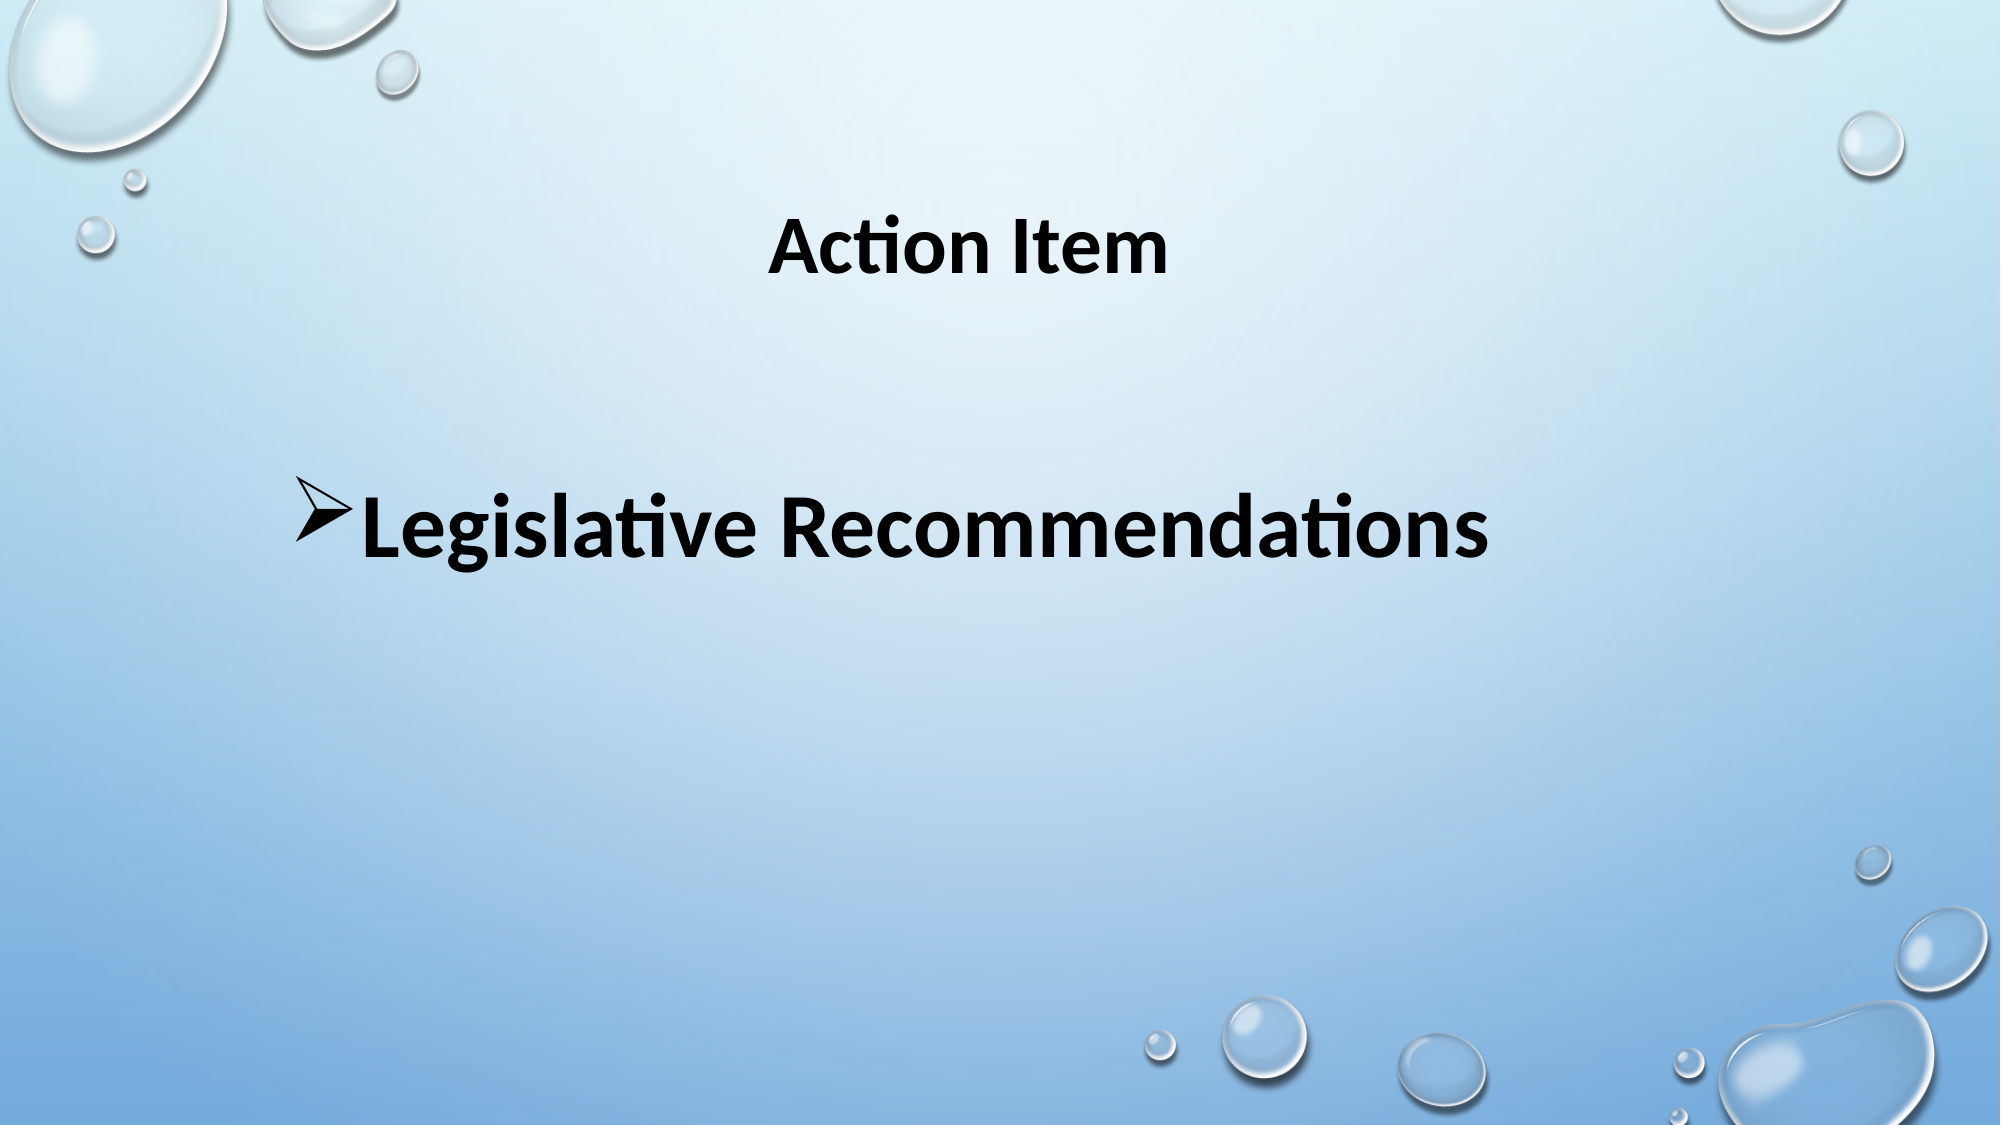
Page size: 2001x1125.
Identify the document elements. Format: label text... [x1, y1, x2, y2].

list Legislative Recommendations [273, 305, 1874, 1094]
title Action Item [155, 0, 1784, 352]
picture [0, 0, 2000, 1125]
